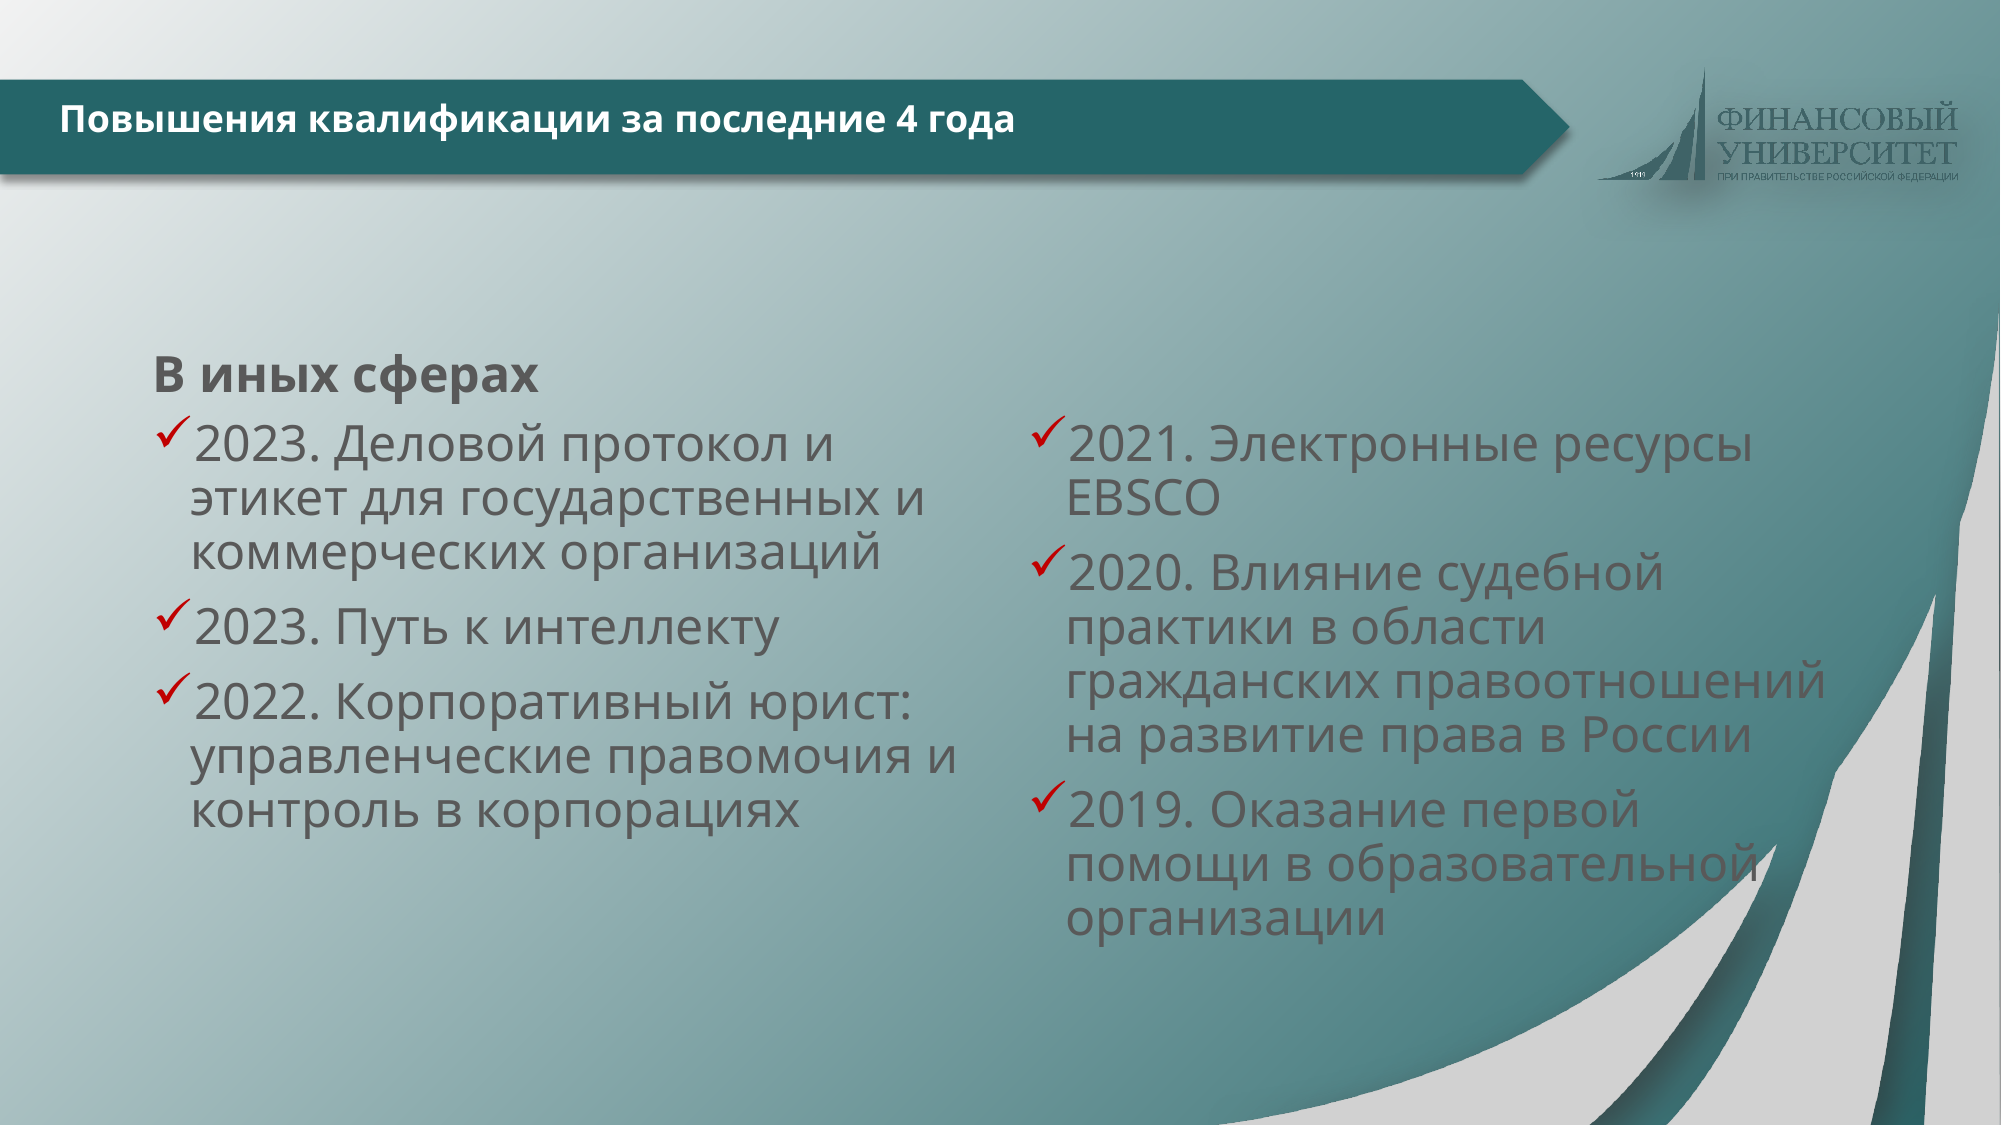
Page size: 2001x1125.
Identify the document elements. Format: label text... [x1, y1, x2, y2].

title Повышения квалификации за последние 4 года [44, 92, 1749, 155]
list В иных сферах [137, 275, 984, 410]
picture [1595, 62, 1959, 192]
list 2021. Электронные ресурсы EBSCO 2020. Влияние судебной практики в области гражданских правоотношений на развитие права в России 2019. Оказание первой помощи в образовательной организации [1012, 410, 1863, 1016]
list 2023. Деловой протокол и этикет для государственных и коммерческих организаций 2023. Путь к интеллекту 2022. Корпоративный юрист: управленческие правомочия и контроль в корпорациях [137, 410, 984, 1016]
